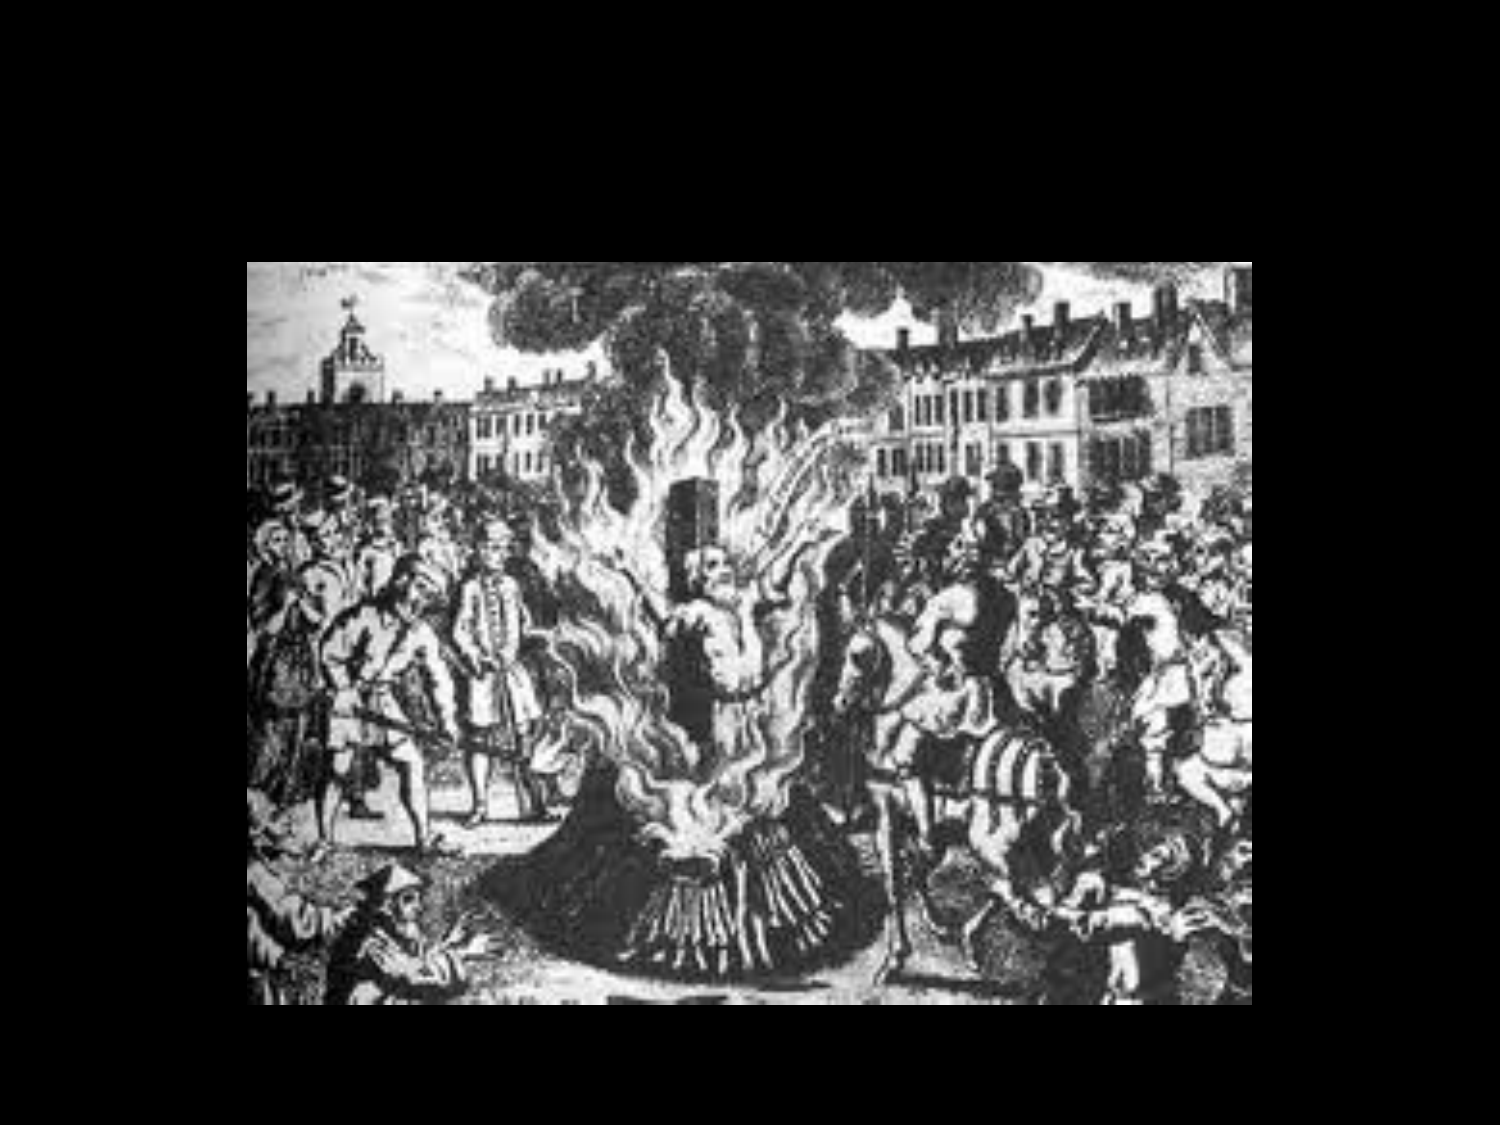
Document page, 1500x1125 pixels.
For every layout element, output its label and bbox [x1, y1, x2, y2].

list [74, 262, 1426, 1006]
